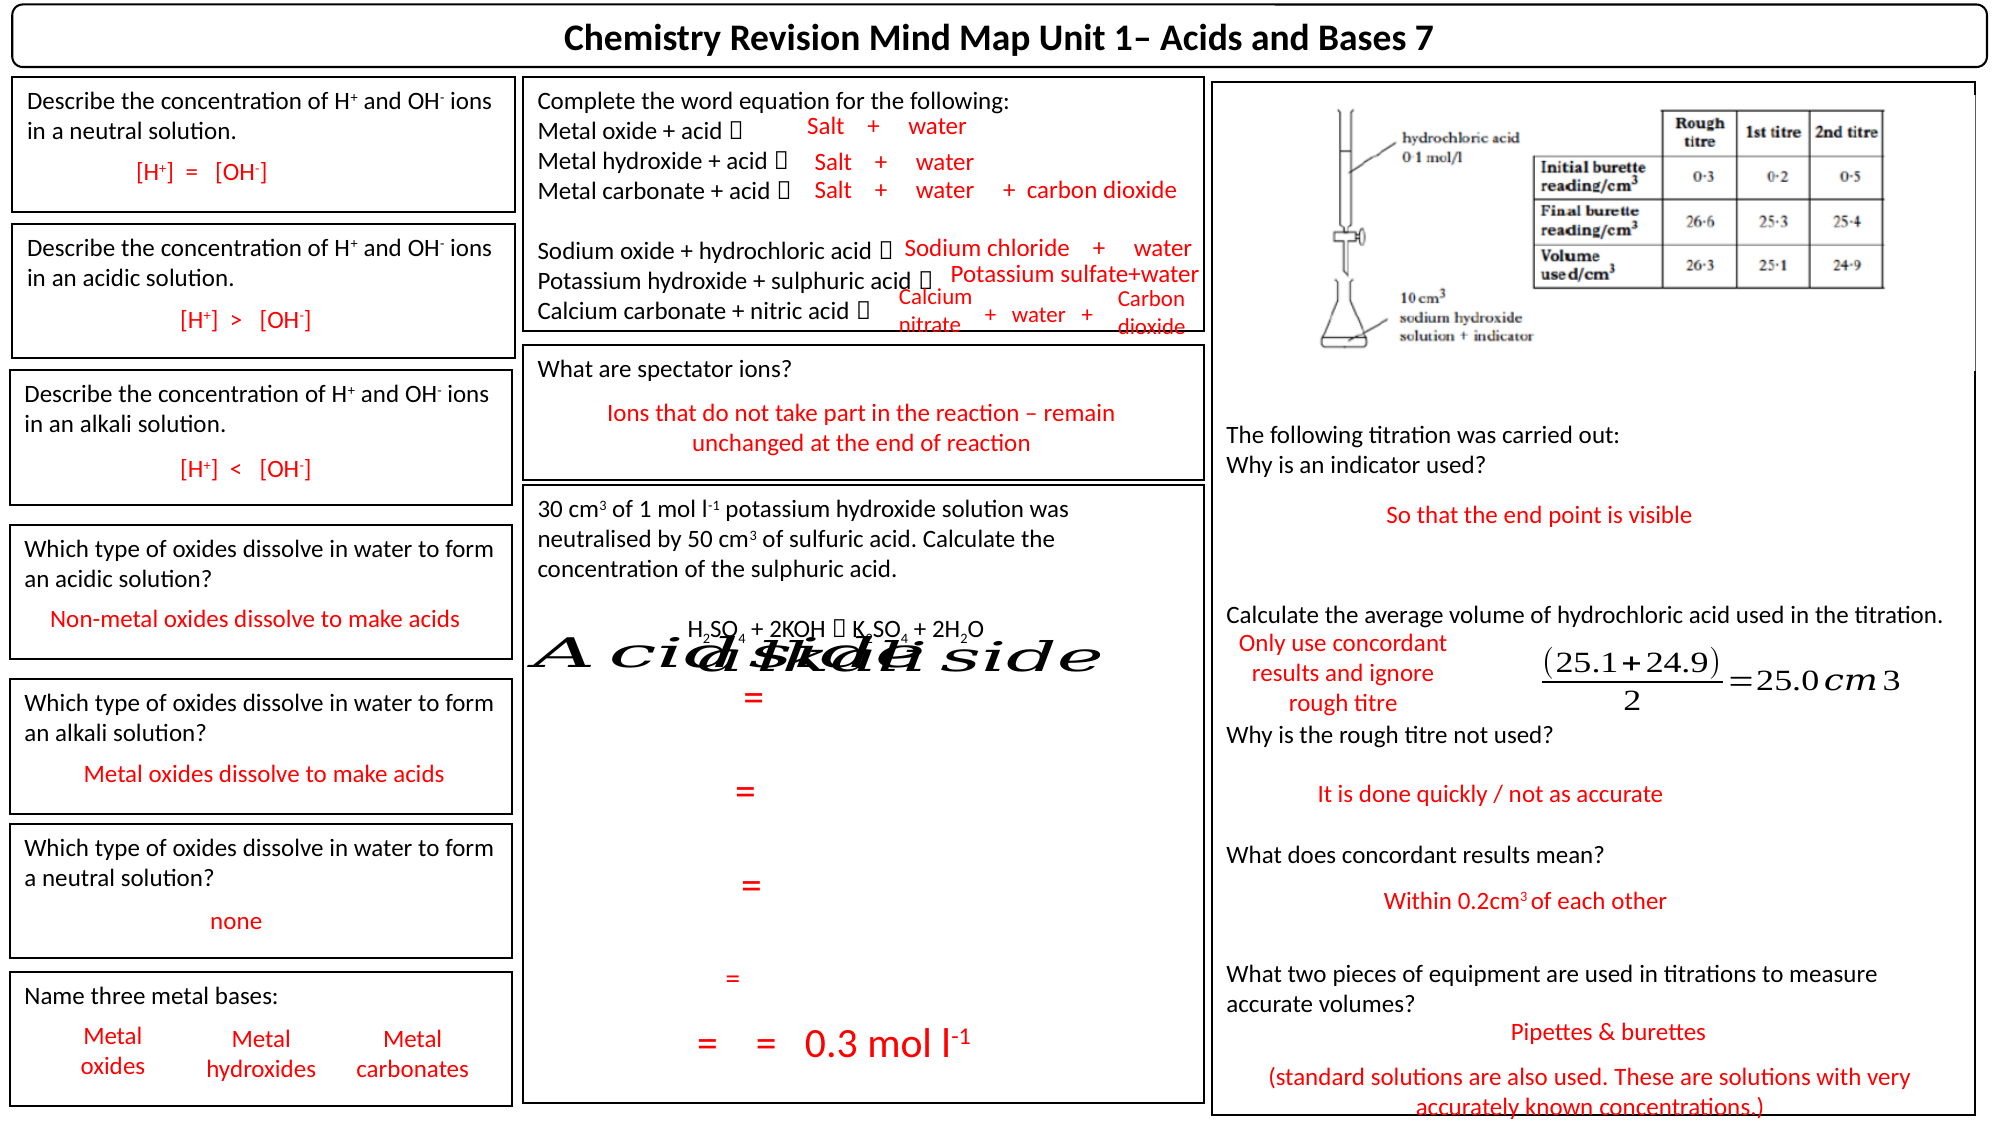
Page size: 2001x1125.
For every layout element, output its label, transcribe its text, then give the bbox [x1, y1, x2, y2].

text_box Salt + water [799, 137, 1087, 165]
text_box Pipettes & burettes [1378, 1007, 1839, 1053]
text_box Name three metal bases: [9, 971, 513, 1107]
text_box Salt + water + carbon dioxide [799, 165, 1215, 211]
text_box Which type of oxides dissolve in water to form an alkali solution? [9, 678, 513, 815]
text_box Calcium nitrate [884, 274, 1028, 344]
text_box Non-metal oxides dissolve to make acids [35, 595, 564, 640]
text_box Metal carbonates [339, 1015, 487, 1090]
text_box What are spectator ions? [522, 344, 1205, 481]
text_box Sodium chloride + water [889, 223, 1234, 269]
text_box Salt + water [792, 102, 1080, 147]
text_box [H+] < [OH-] [165, 445, 694, 491]
text_box The following titration was carried out: Why is an indicator used? Calculate the average volume of hydrochloric acid used in the titration. Why is the rough titre not used? What does concordant results mean? What two pieces of equipment are used in titrations to measure accurate volumes? [1211, 81, 1976, 223]
text_box [H+] = [OH-] [121, 148, 650, 193]
text_box Metal oxides dissolve to make acids [69, 750, 598, 796]
text_box (standard solutions are also used. These are solutions with very accurately known concentrations.) [1237, 1053, 1943, 1125]
text_box So that the end point is visible [1234, 491, 1846, 536]
text_box The following titration was carried out: Why is an indicator used? Calculate the average volume of hydrochloric acid used in the titration. Why is the rough titre not used? What does concordant results mean? What two pieces of equipment are used in titrations to measure accurate volumes? [1211, 347, 1976, 1116]
text_box Carbon dioxide [1103, 276, 1234, 347]
text_box Within 0.2cm3 of each other [1295, 876, 1756, 922]
text_box 30 cm3 of 1 mol l-1 potassium hydroxide solution was neutralised by 50 cm3 of sulfuric acid. Calculate the concentration of the sulphuric acid. H2SO4 + 2KOH  K2SO4 + 2H2O [522, 484, 1205, 1104]
text_box [H+] > [OH-] [165, 295, 694, 341]
text_box It is done quickly / not as accurate [1260, 770, 1721, 815]
text_box Chemistry Revision Mind Map Unit 1– Acids and Bases 7 [11, 3, 1989, 69]
text_box Which type of oxides dissolve in water to form an acidic solution? [9, 524, 513, 660]
text_box Metal oxides [64, 1012, 162, 1087]
text_box Ions that do not take part in the reaction – remain unchanged at the end of reaction [556, 389, 1168, 464]
picture [1234, 95, 1976, 371]
text_box Describe the concentration of H+ and OH- ions in a neutral solution. [11, 76, 516, 213]
text_box Which type of oxides dissolve in water to form a neutral solution? [9, 823, 513, 959]
text_box Describe the concentration of H+ and OH- ions in an acidic solution. [11, 223, 516, 359]
text_box + water + [970, 291, 1103, 335]
text_box Metal hydroxides [187, 1015, 335, 1090]
text_box Only use concordant results and ignore rough titre [1214, 619, 1473, 725]
text_box Describe the concentration of H+ and OH- ions in an alkali solution. [9, 369, 513, 506]
text_box none [195, 896, 292, 942]
text_box Potassium sulfate+water [935, 249, 1234, 291]
text_box Complete the word equation for the following: Metal oxide + acid  Metal hydroxide + acid  Metal carbonate + acid  Sodium oxide + hydrochloric acid  Potassium hydroxide + sulphuric acid  Calcium carbonate + nitric acid  [522, 76, 1205, 332]
